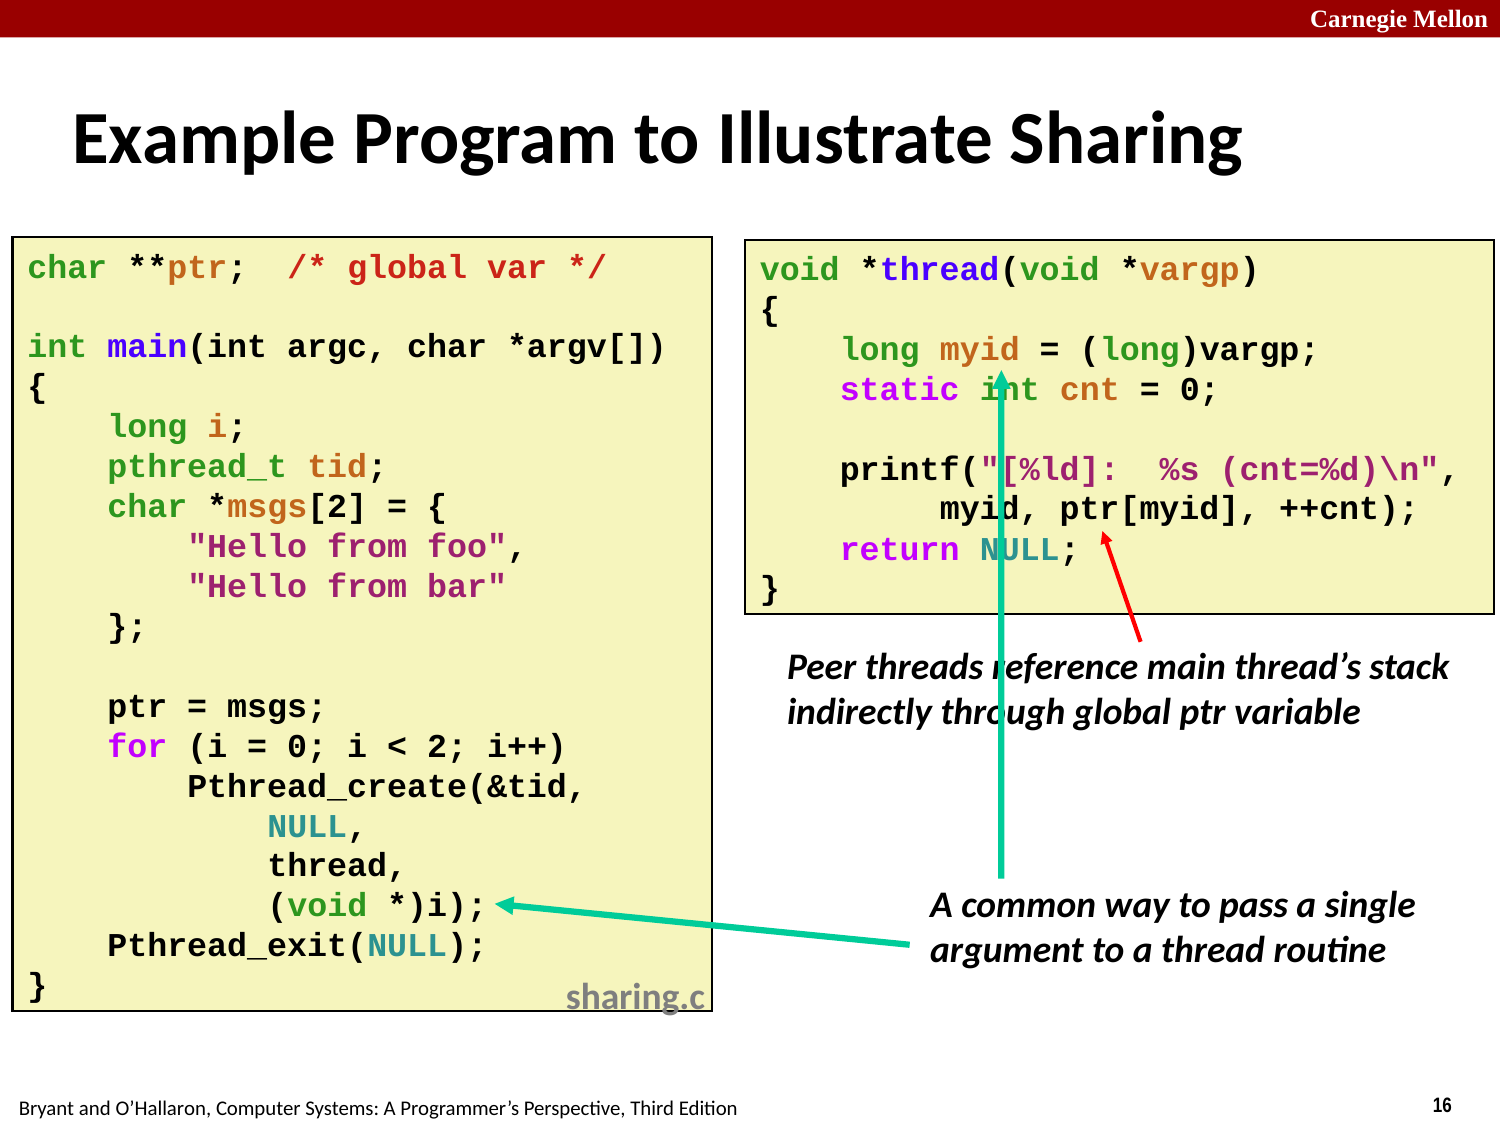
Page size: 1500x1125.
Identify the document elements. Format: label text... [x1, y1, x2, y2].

text_box void *thread(void *vargp) { long myid = (long)vargp; static int cnt = 0; printf("[%ld]: %s (cnt=%d)\n", myid, ptr[myid], ++cnt); return NULL; } [744, 239, 1495, 614]
title Example Program to Illustrate Sharing [57, 71, 1454, 197]
text_box char **ptr; /* global var */ int main(int argc, char *argv[]) { long i; pthread_t tid; char *msgs[2] = { "Hello from foo", "Hello from bar" }; ptr = msgs; for (i = 0; i < 2; i++) Pthread_create(&tid, NULL, thread, (void *)i); Pthread_exit(NULL); } [12, 237, 713, 1011]
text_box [494, 369, 1470, 979]
text_box sharing.c [550, 988, 721, 1025]
